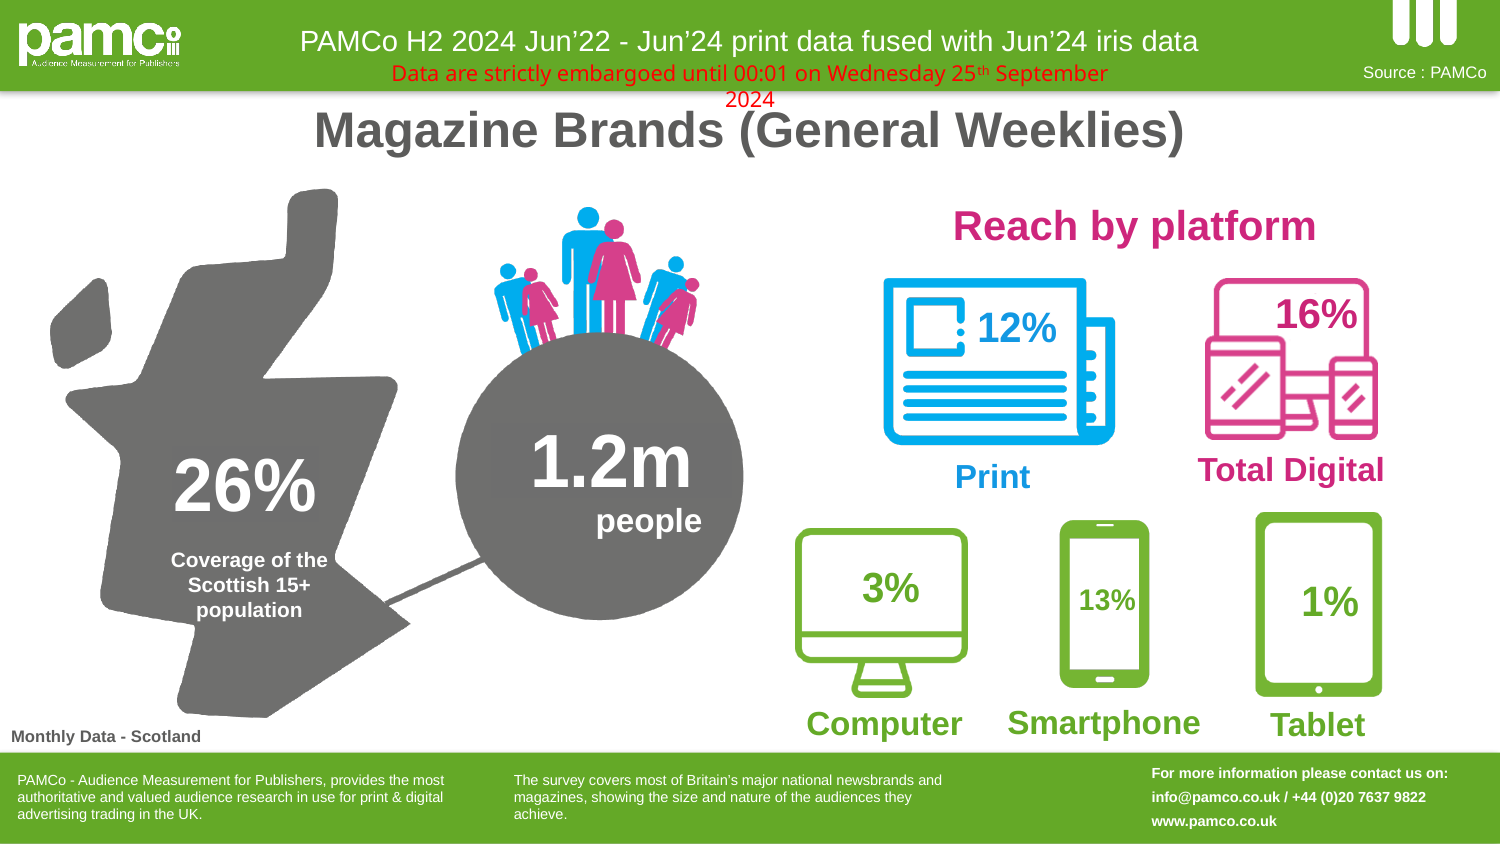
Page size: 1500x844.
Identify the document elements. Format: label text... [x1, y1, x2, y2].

picture [17, 20, 182, 68]
picture [857, 244, 1141, 477]
picture [795, 528, 968, 698]
picture [1205, 278, 1378, 440]
picture [961, 469, 970, 476]
text_box Magazine Brands (General Weeklies) [0, 91, 1500, 163]
picture [1038, 483, 1174, 708]
picture [1387, 0, 1458, 81]
picture [1240, 491, 1397, 713]
picture [29, 185, 758, 737]
